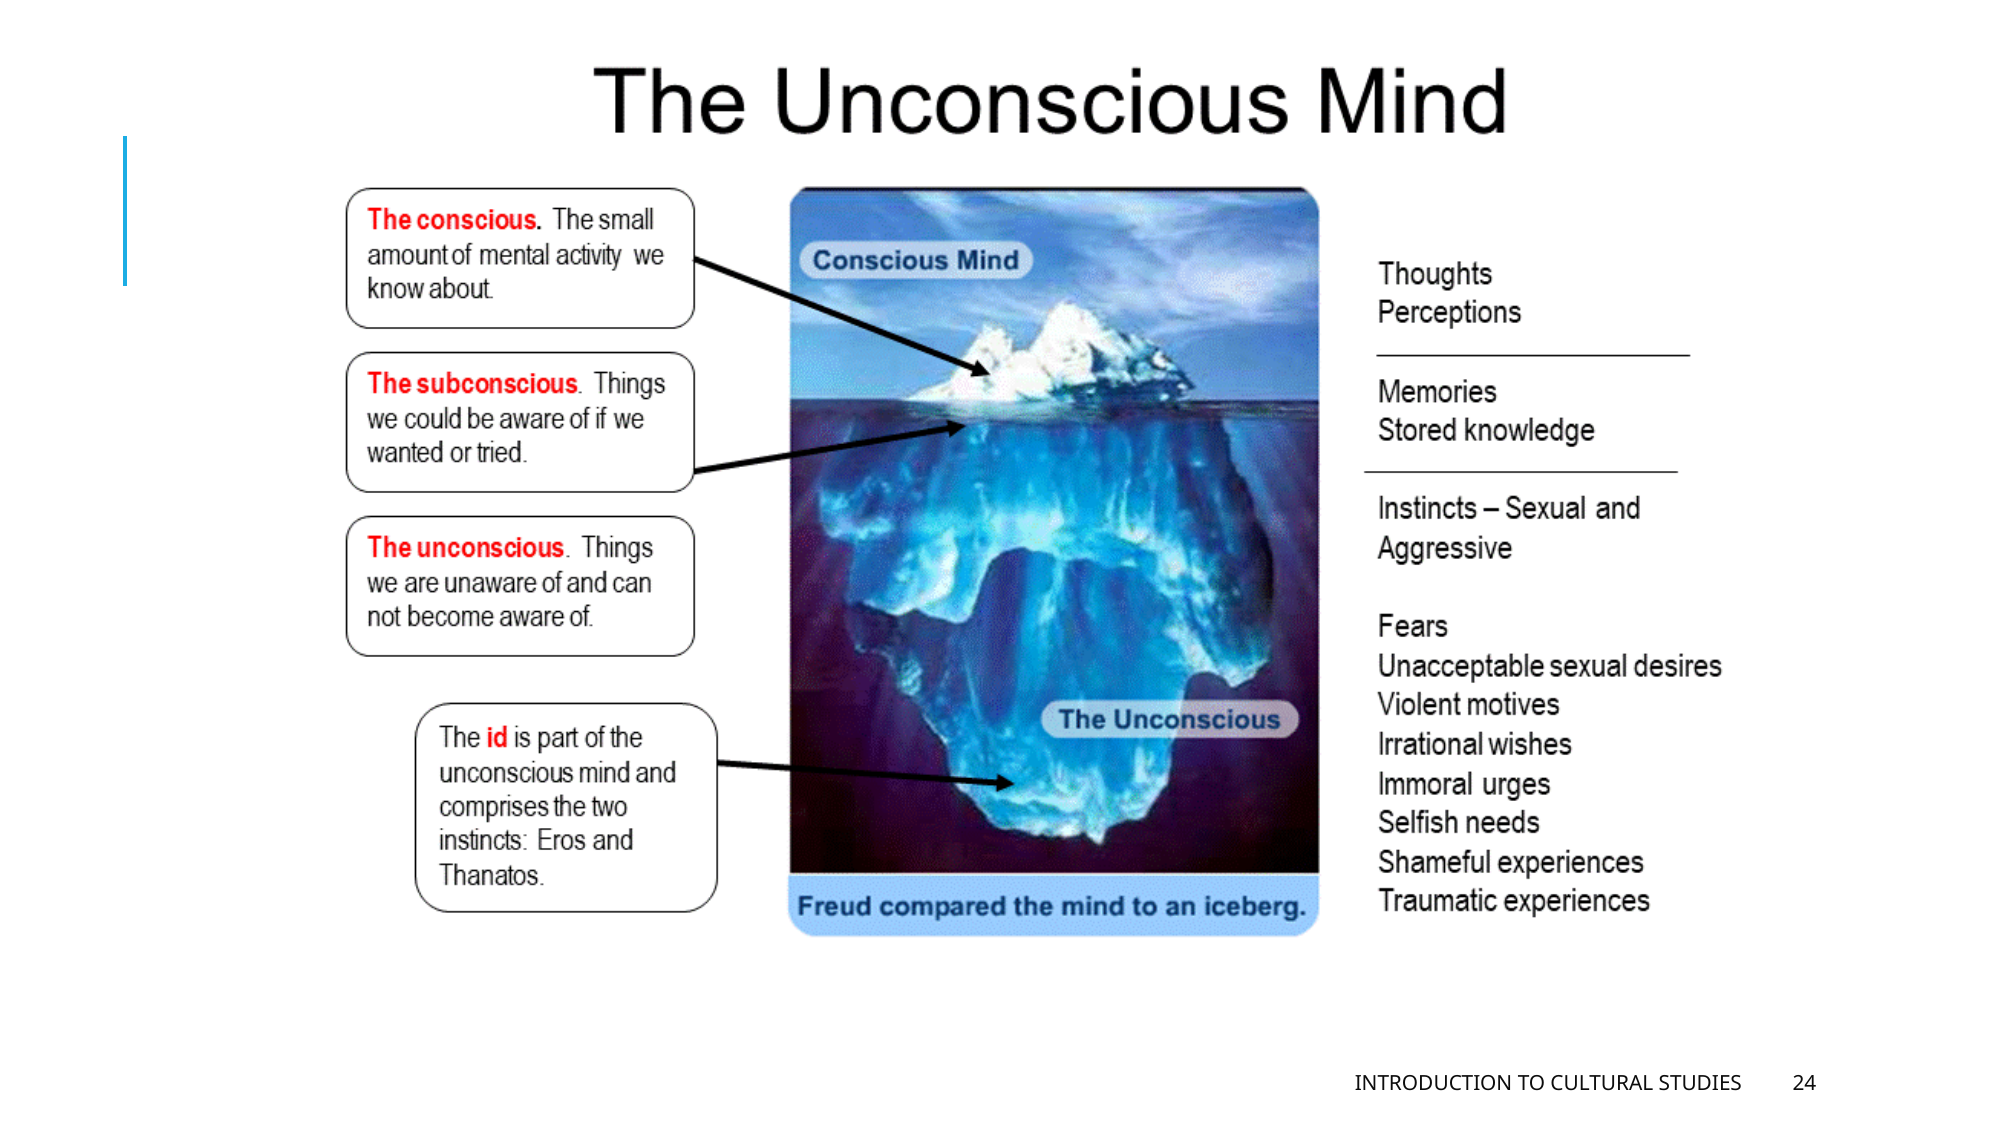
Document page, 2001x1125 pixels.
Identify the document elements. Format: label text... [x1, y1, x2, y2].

footer Introduction to Cultural Studies [794, 1061, 1763, 1107]
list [317, 18, 1787, 991]
slide_number 24 [1777, 1061, 1938, 1107]
